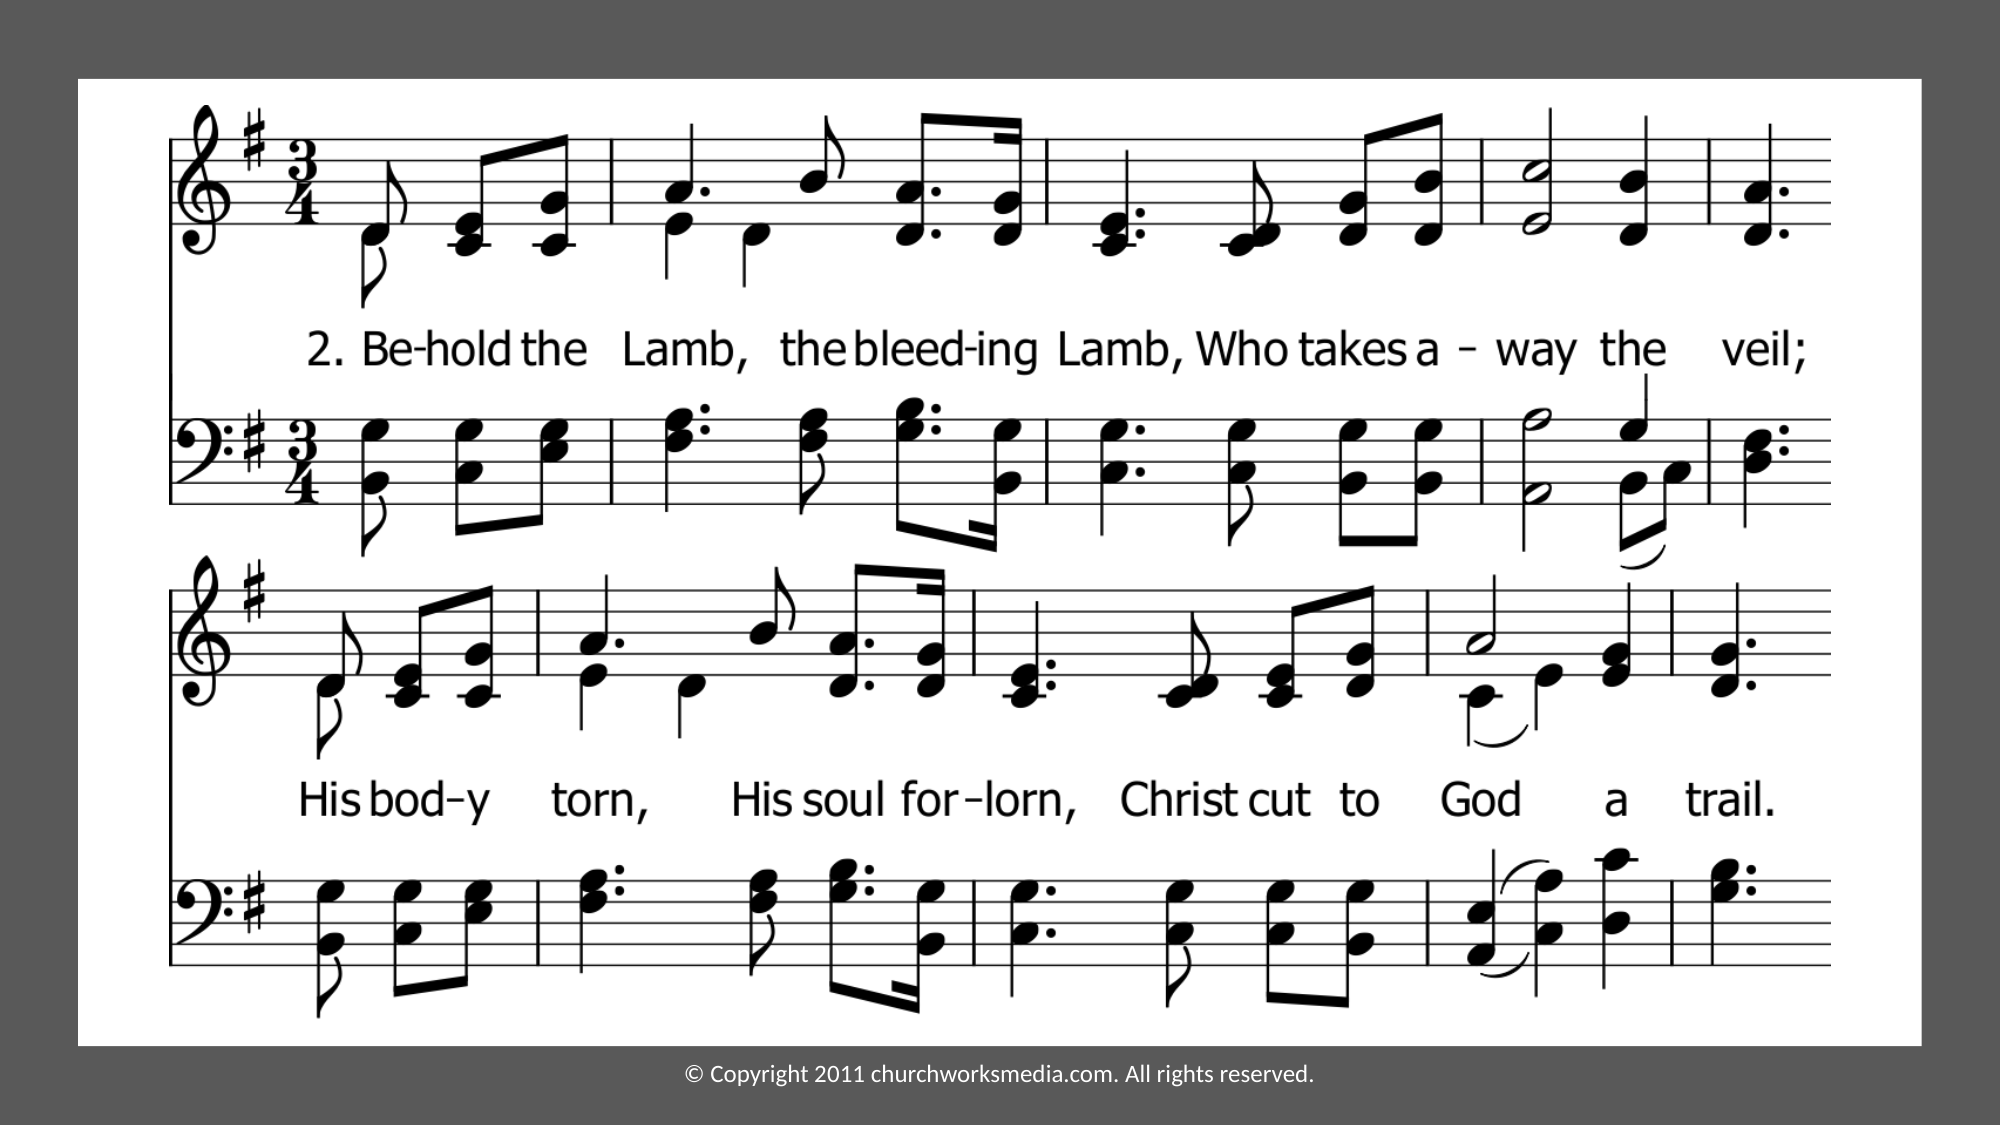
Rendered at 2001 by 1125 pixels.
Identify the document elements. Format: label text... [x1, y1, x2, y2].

text_box [77, 78, 1923, 1047]
footer © Copyright 2011 churchworksmedia.com. All rights reserved. [662, 1042, 1338, 1103]
text_box [0, 0, 2000, 1125]
picture [169, 105, 1831, 1020]
